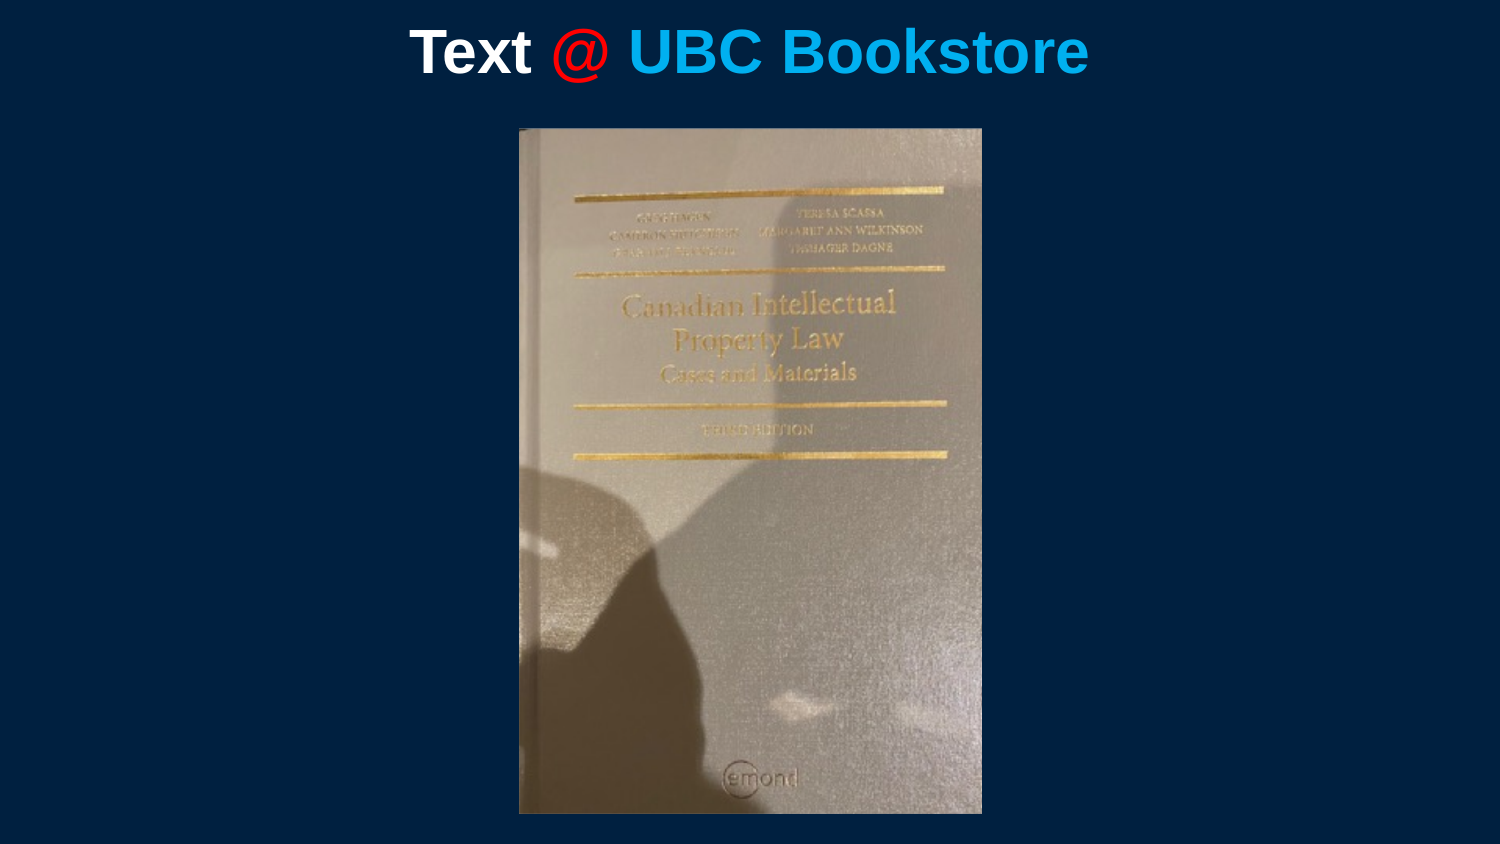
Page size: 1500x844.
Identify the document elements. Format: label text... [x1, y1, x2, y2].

title Text @ UBC Bookstore [243, 3, 1257, 129]
picture [407, 129, 1093, 813]
